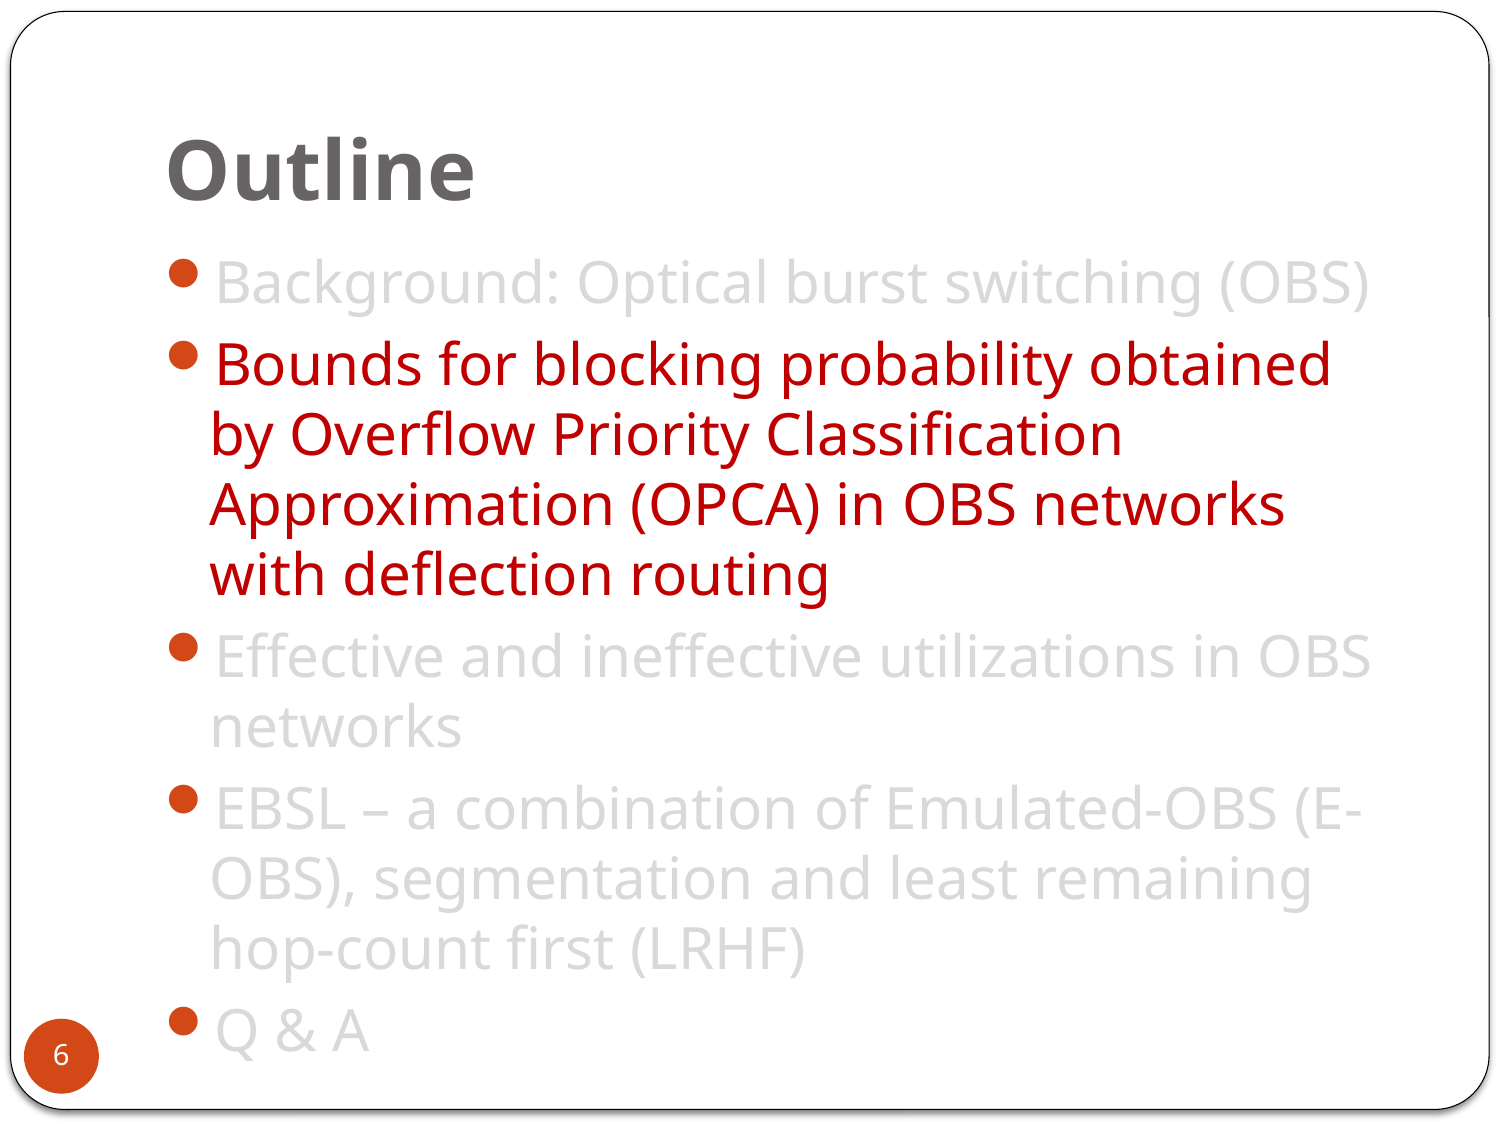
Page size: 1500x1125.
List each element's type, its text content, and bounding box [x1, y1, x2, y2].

slide_number 6 [23, 1018, 99, 1094]
list Background: Optical burst switching (OBS) Bounds for blocking probability obtained by Overflow Priority Classification Approximation (OPCA) in OBS networks with deflection routing Effective and ineffective utilizations in OBS networks EBSL – a combination of Emulated-OBS (E-OBS), segmentation and least remaining hop-count first (LRHF) Q & A [150, 237, 1425, 988]
title Outline [150, 45, 1425, 233]
